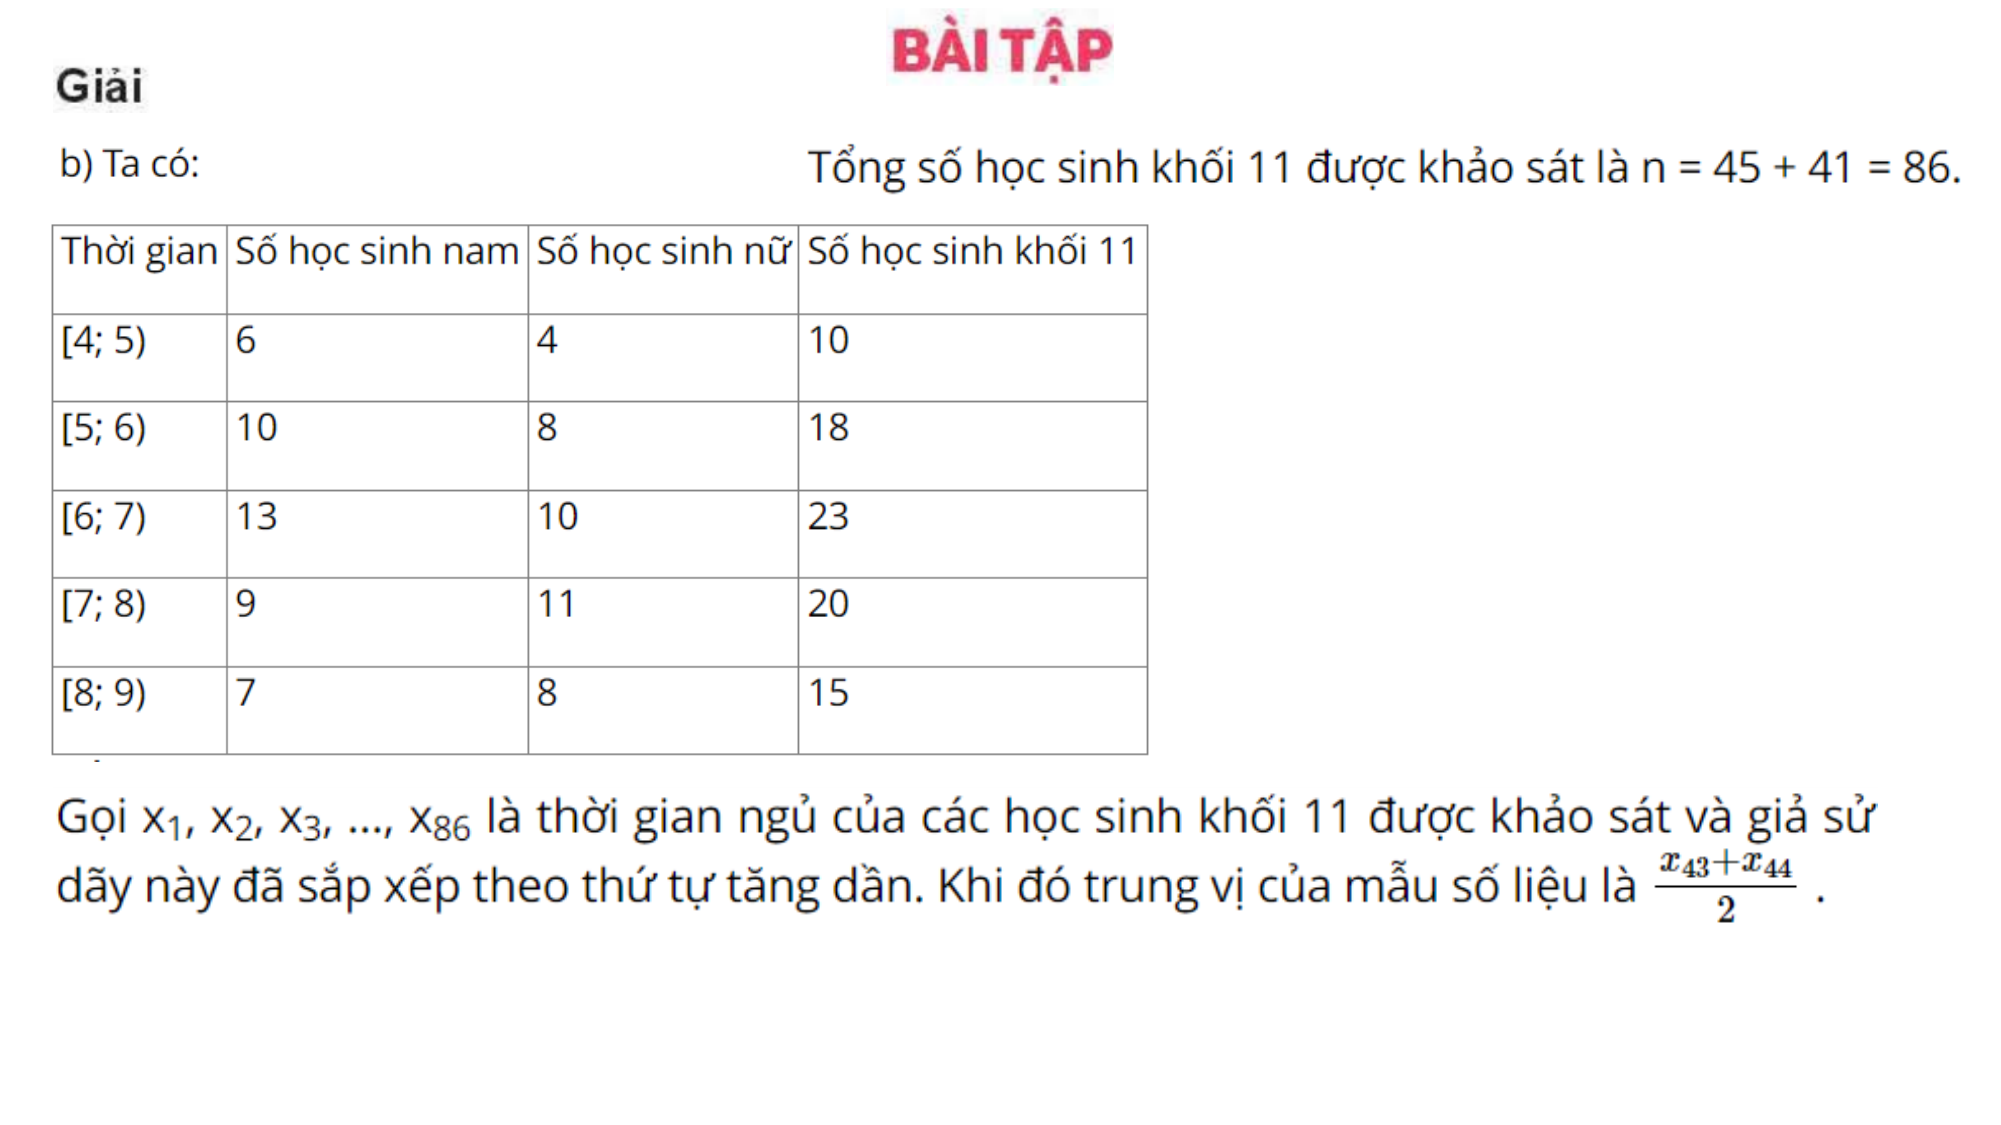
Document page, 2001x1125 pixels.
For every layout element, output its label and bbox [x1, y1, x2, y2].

picture [886, 7, 1114, 86]
picture [52, 58, 152, 114]
picture [52, 786, 1878, 935]
picture [47, 139, 1964, 762]
